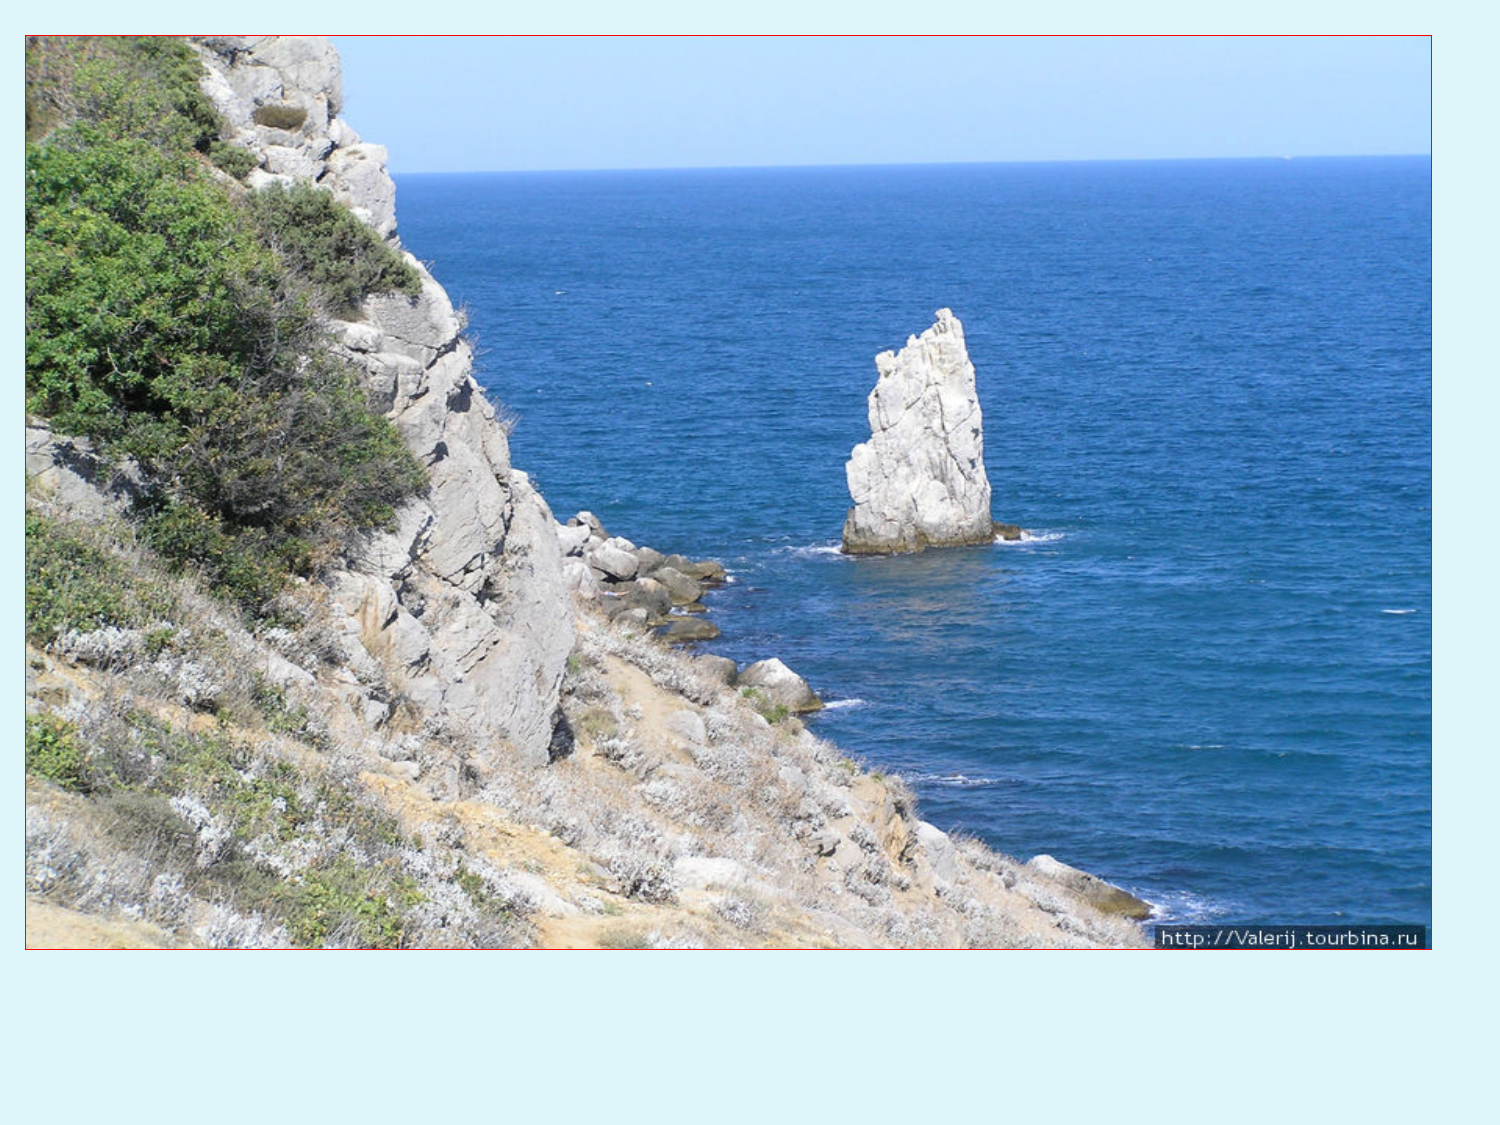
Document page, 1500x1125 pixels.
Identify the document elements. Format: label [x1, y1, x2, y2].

picture [25, 34, 1432, 950]
